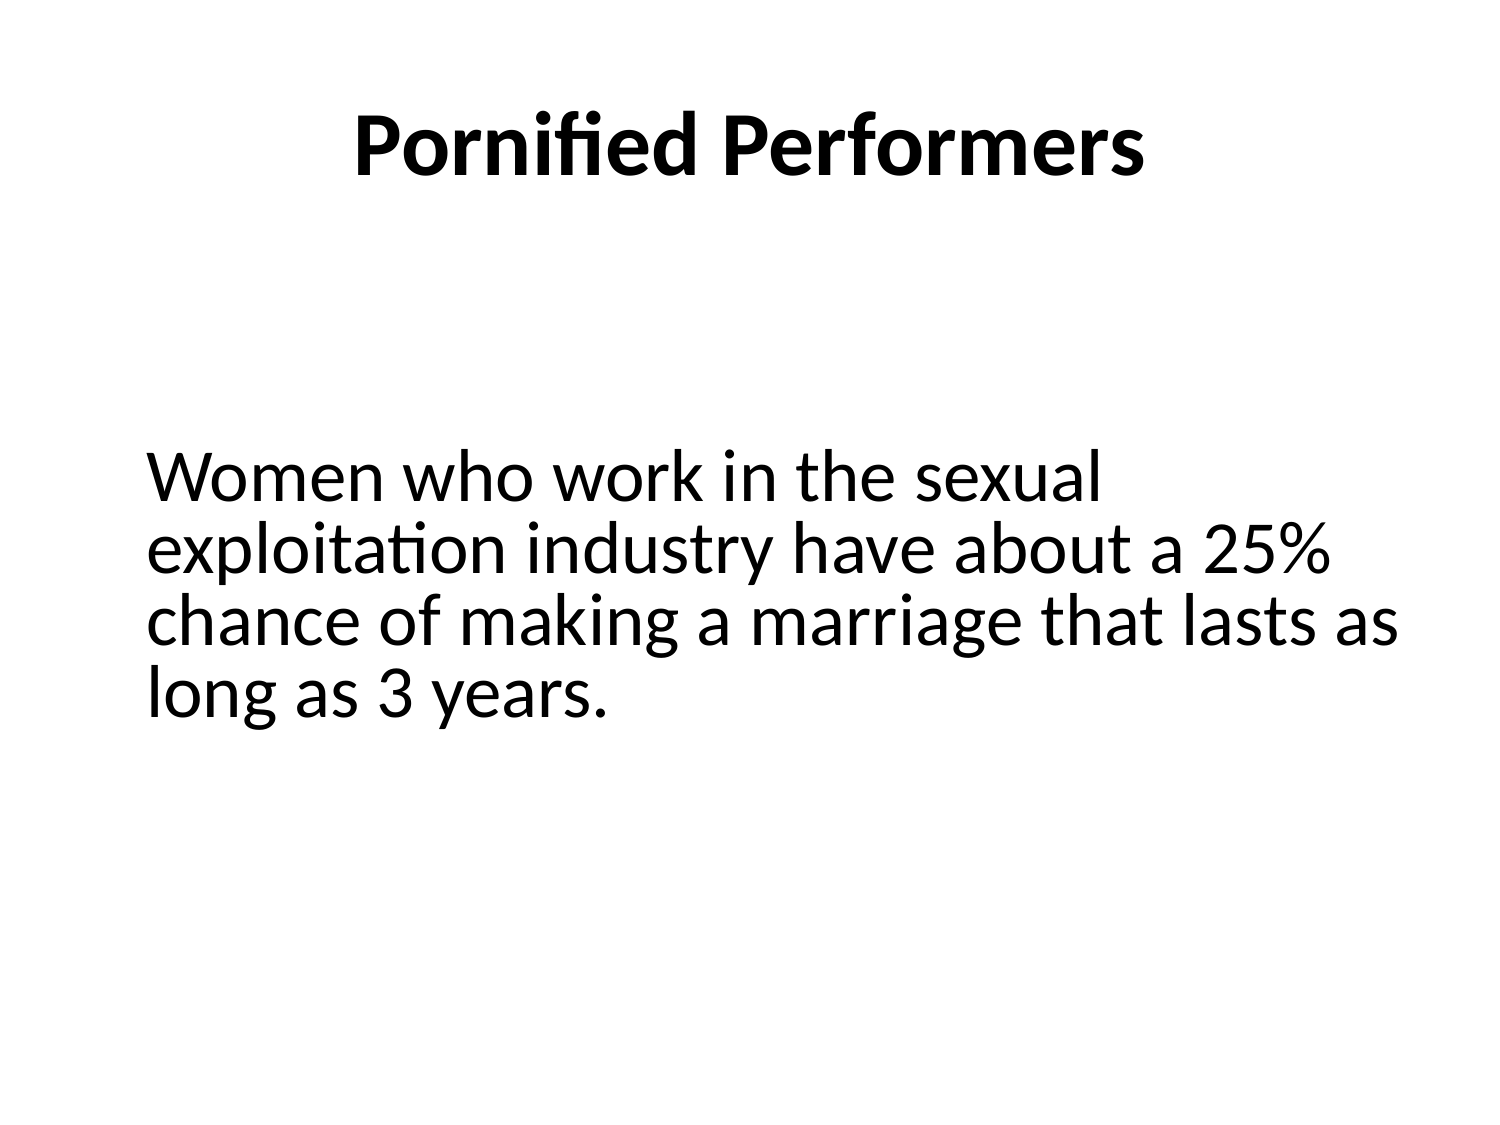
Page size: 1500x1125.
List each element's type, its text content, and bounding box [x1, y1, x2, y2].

list Women who work in the sexual exploitation industry have about a 25% chance of making a marriage that lasts as long as 3 years. [75, 262, 1425, 1005]
title Pornified Performers [75, 45, 1425, 233]
